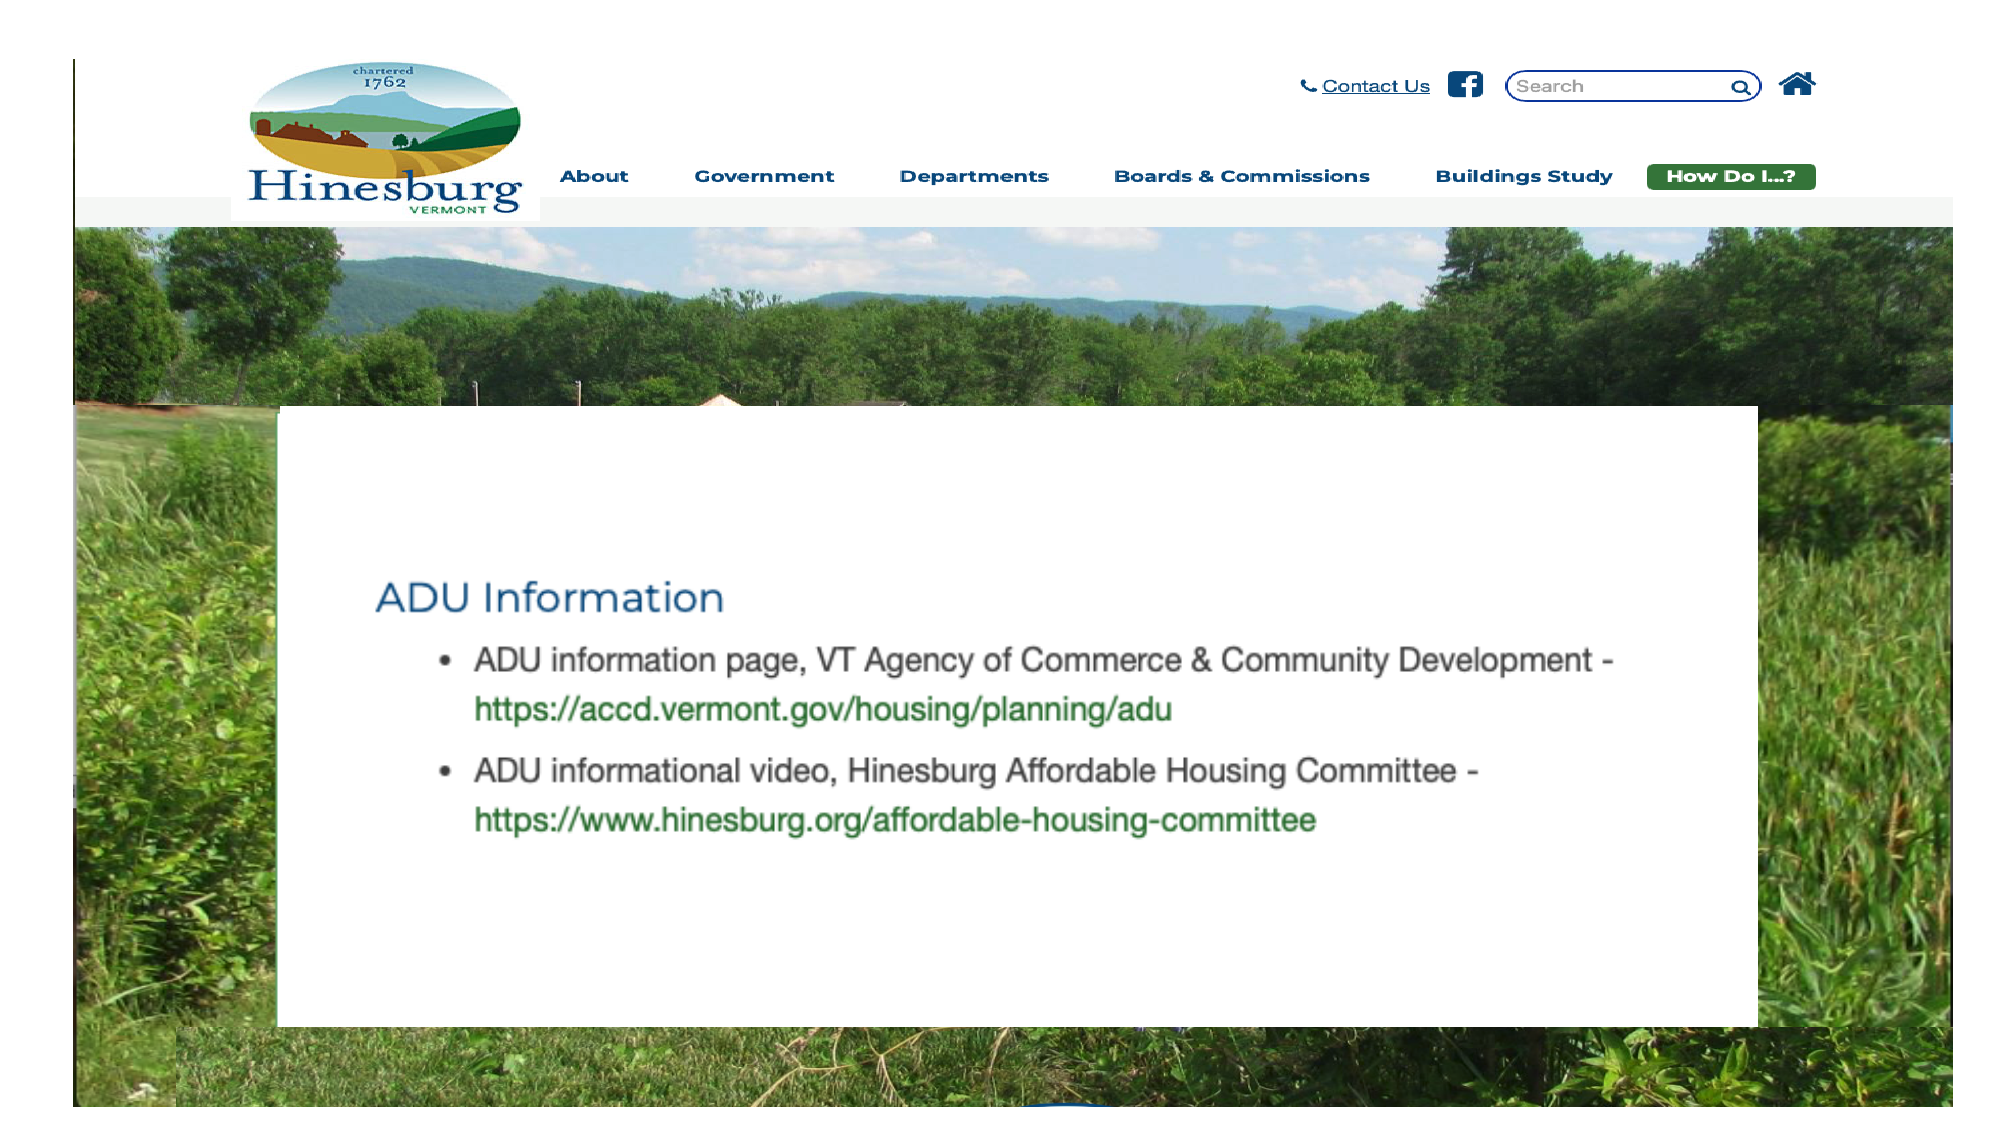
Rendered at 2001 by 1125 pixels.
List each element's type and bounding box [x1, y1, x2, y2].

picture [73, 405, 1953, 1107]
list [73, 59, 1953, 406]
picture [362, 553, 1638, 881]
